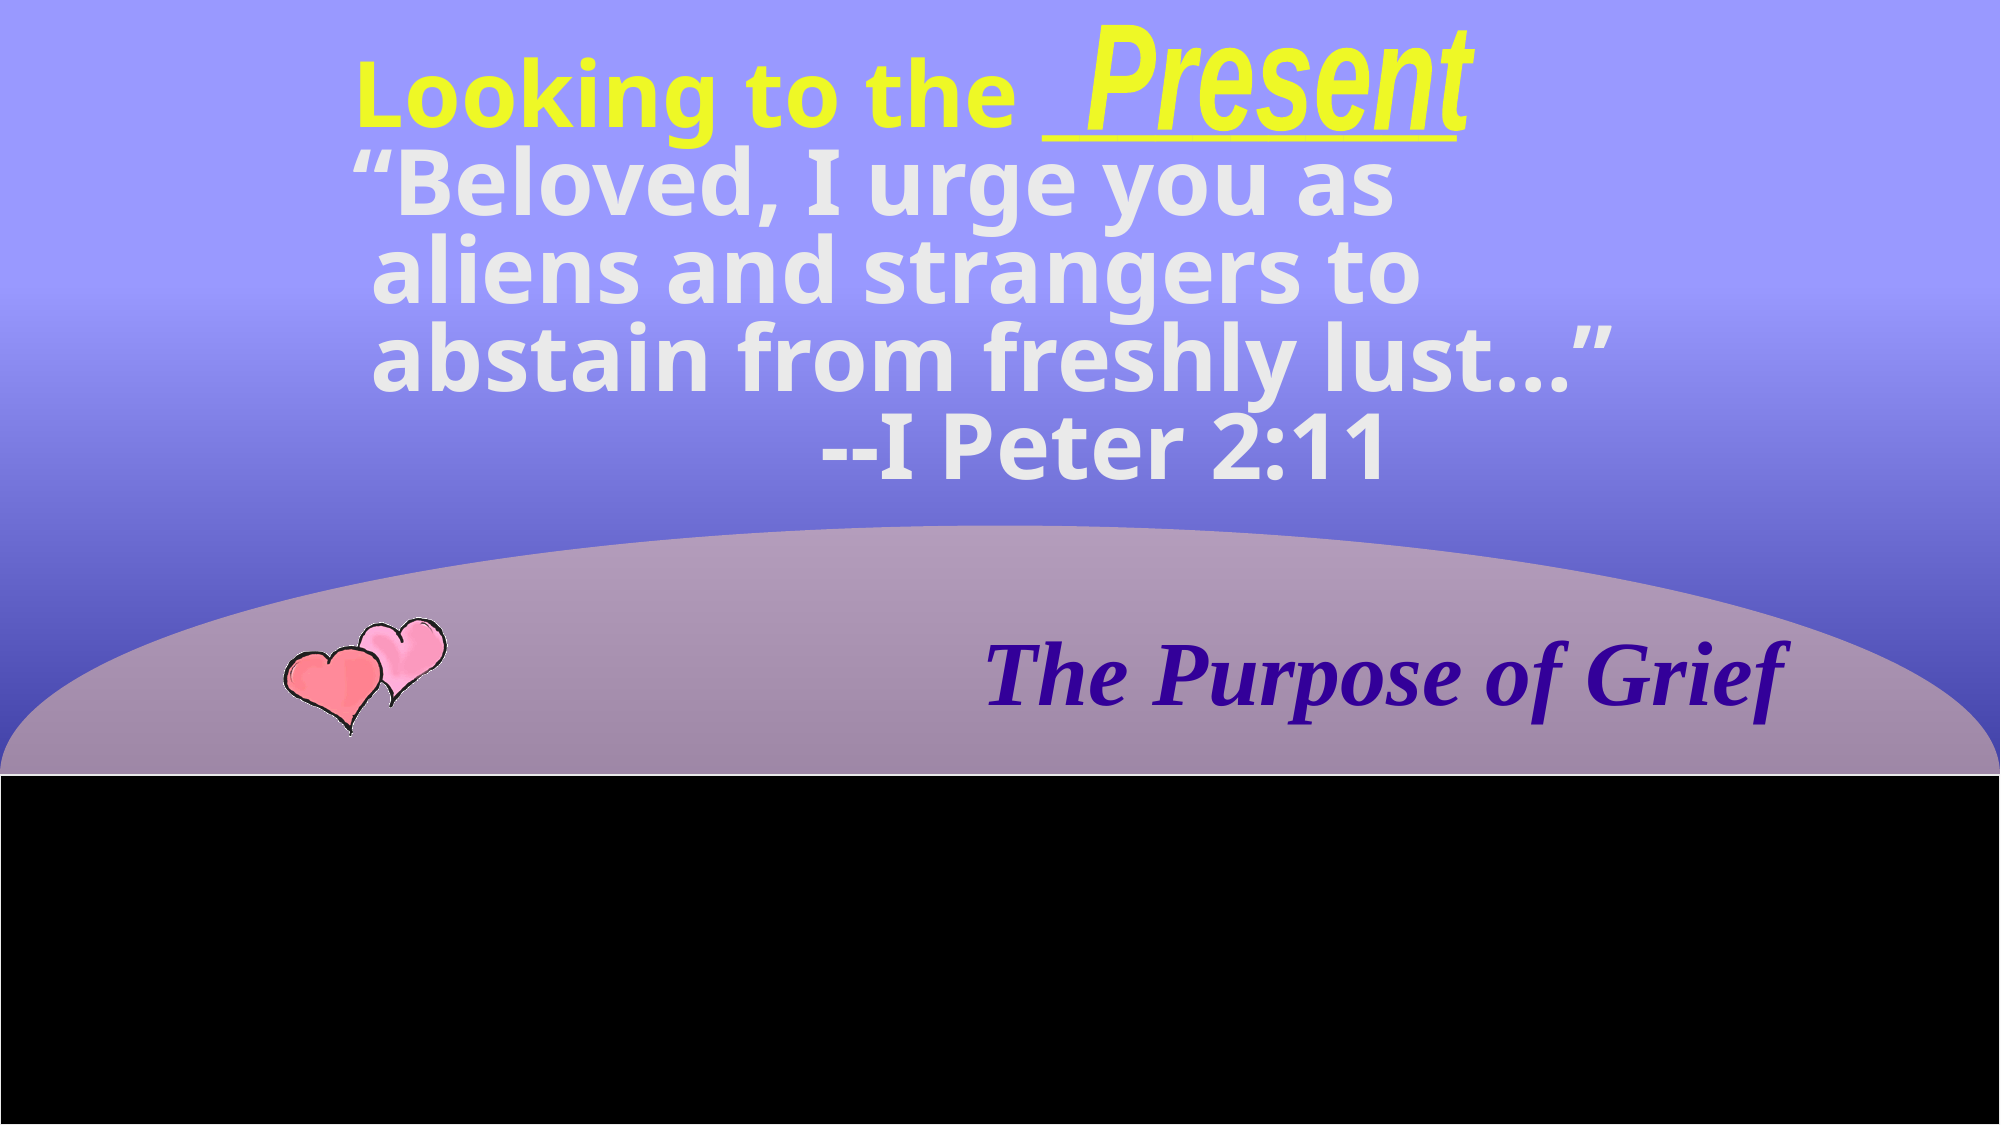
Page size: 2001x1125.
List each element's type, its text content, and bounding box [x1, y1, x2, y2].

picture [274, 612, 450, 738]
list Looking to the ___________ “Beloved, I urge you as aliens and strangers to abstain from freshly lust…” --I Peter 2:11 [337, 50, 1700, 438]
title The Purpose of Grief [99, 575, 1800, 763]
